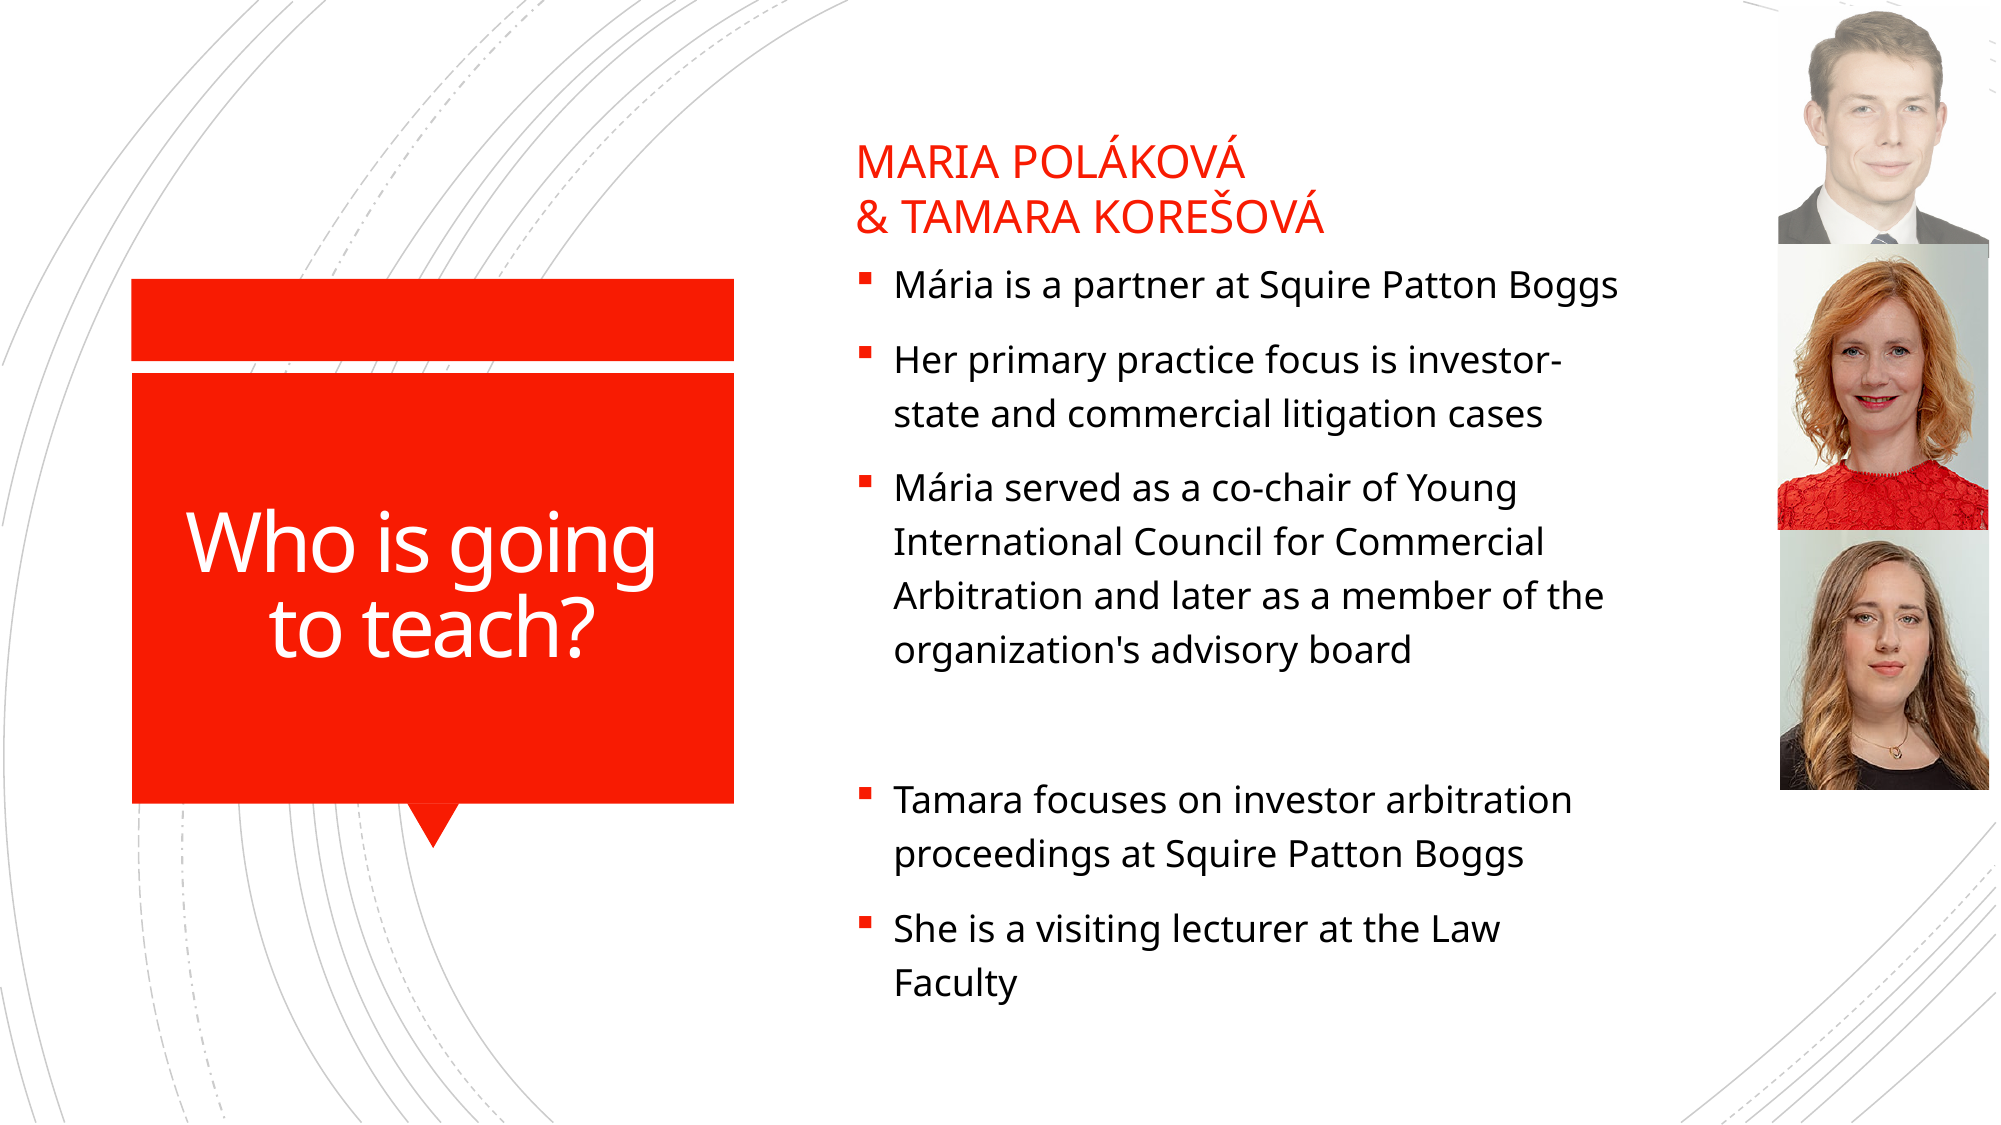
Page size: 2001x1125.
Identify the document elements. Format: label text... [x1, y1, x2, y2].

text_box [1758, 0, 2000, 259]
list MARIA POLÁKOVÁ & tamara korešová [840, 131, 1758, 245]
list Mária is a partner at Squire Patton Boggs Her primary practice focus is investor-state and commercial litigation cases Mária served as a co-chair of Young International Council for Commercial Arbitration and later as a member of the organization's advisory board Tamara focuses on investor arbitration proceedings at Squire Patton Boggs She is a visiting lecturer at the Law Faculty [840, 244, 1644, 1085]
title Who is going to teach? [145, 387, 721, 792]
picture [1777, 5, 1990, 790]
